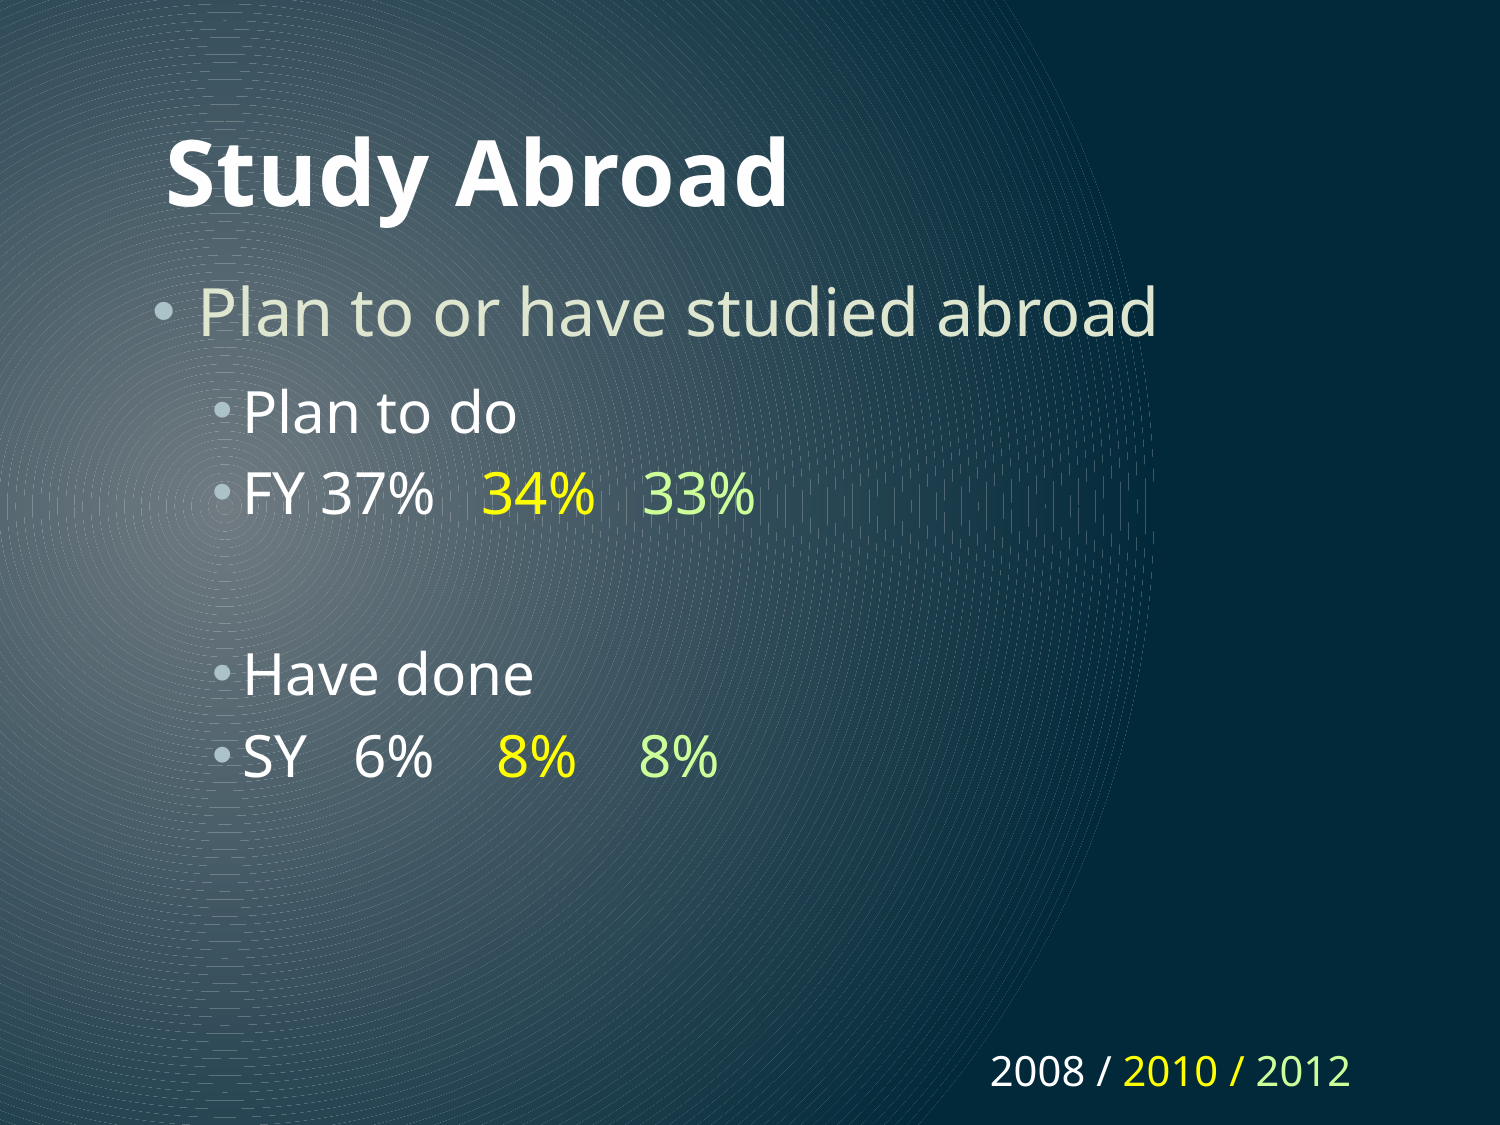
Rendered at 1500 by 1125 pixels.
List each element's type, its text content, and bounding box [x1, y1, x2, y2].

list Plan to or have studied abroad Plan to do FY 37% 34% 33% Have done SY 6% 8% 8% [137, 262, 1425, 1005]
text_box 2008 / 2010 / 2012 [974, 1037, 1425, 1103]
title Study Abroad [150, 45, 1425, 233]
